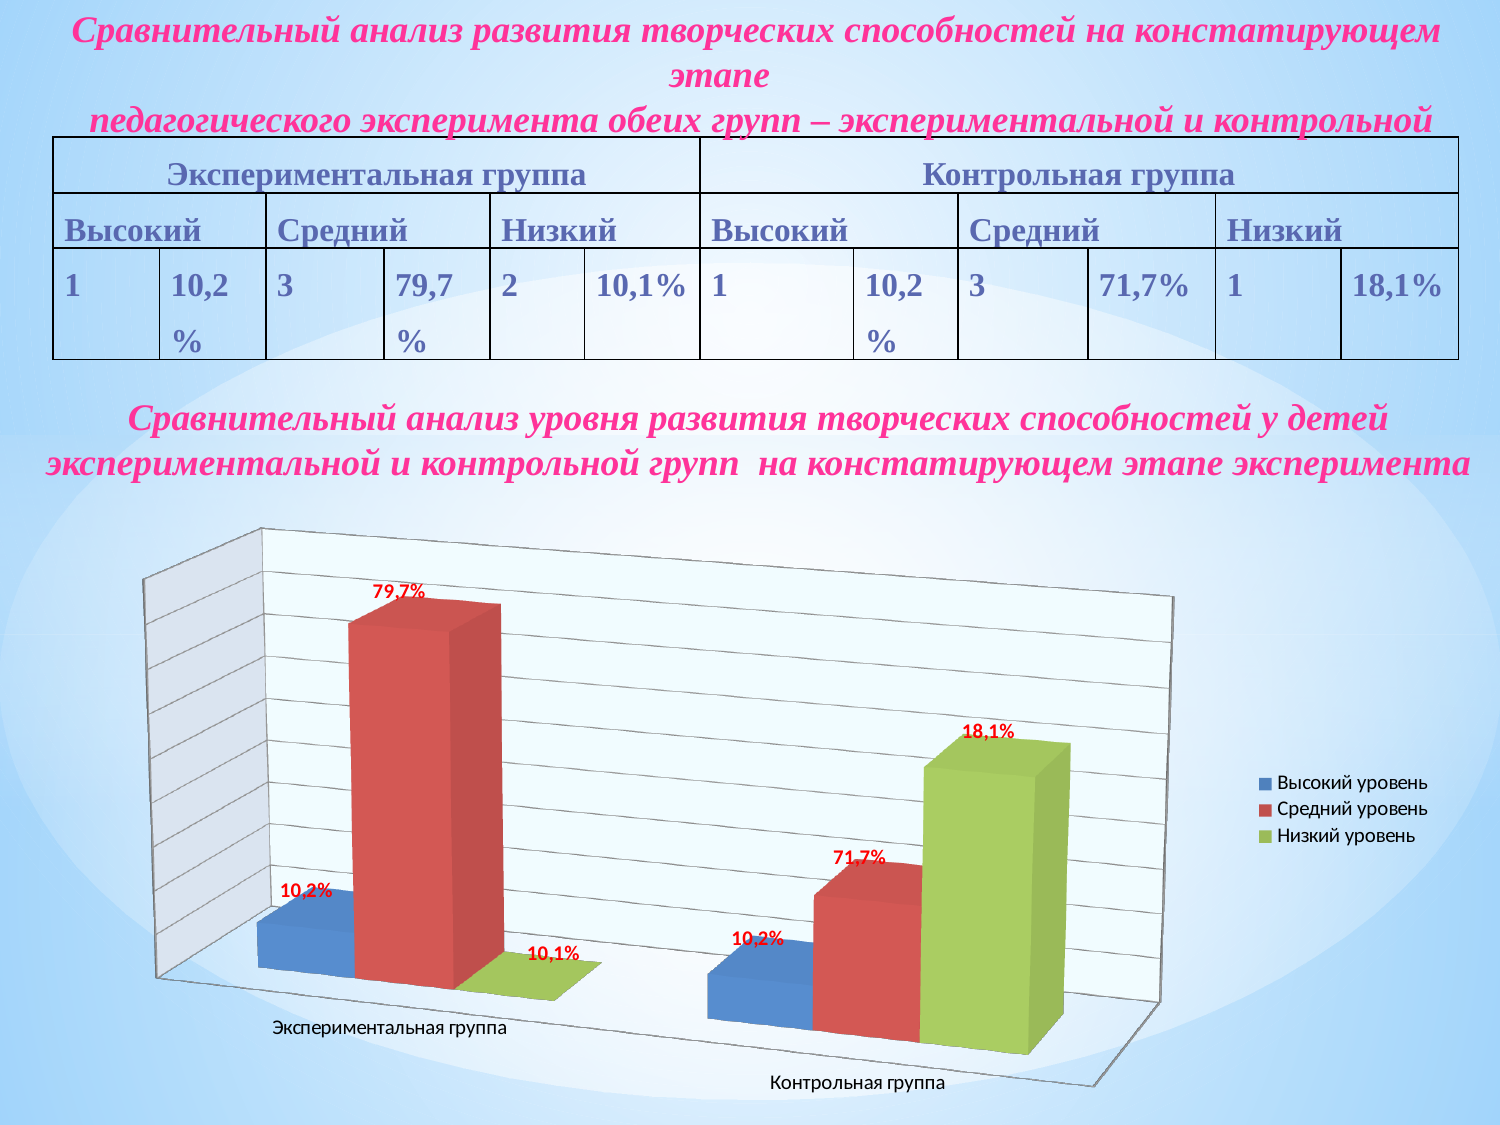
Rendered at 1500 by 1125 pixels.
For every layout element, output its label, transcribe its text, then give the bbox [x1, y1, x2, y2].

table_cell 1 [701, 249, 853, 359]
table_cell 71,7% [1089, 249, 1215, 359]
table_cell 2 [491, 249, 584, 359]
table_cell Высокий [701, 205, 957, 247]
text_box Сравнительный анализ развития творческих способностей на констатирующем этапе педагогического эксперимента обеих групп – экспериментальной и контрольной [0, 20, 1476, 205]
table_cell Средний [959, 205, 1215, 247]
chart [64, 514, 1448, 1107]
table_cell 10,1% [585, 249, 699, 359]
table_cell Низкий [1216, 205, 1458, 247]
table_cell 3 [959, 249, 1087, 359]
table_cell 10,2% [854, 249, 957, 359]
table_cell Низкий [491, 205, 699, 247]
table_cell Средний [267, 205, 489, 247]
table_cell Высокий [54, 205, 265, 247]
table_cell 79,7% [385, 249, 489, 359]
table_cell 18,1% [1342, 249, 1458, 359]
table_cell 1 [1216, 249, 1340, 359]
table_cell 10,2% [160, 249, 265, 359]
table_cell 1 [54, 249, 159, 359]
table_cell 3 [267, 249, 383, 359]
text_box Сравнительный анализ уровня развития творческих способностей у детей экспериментальной и контрольной групп на констатирующем этапе эксперимента [17, 385, 1500, 490]
